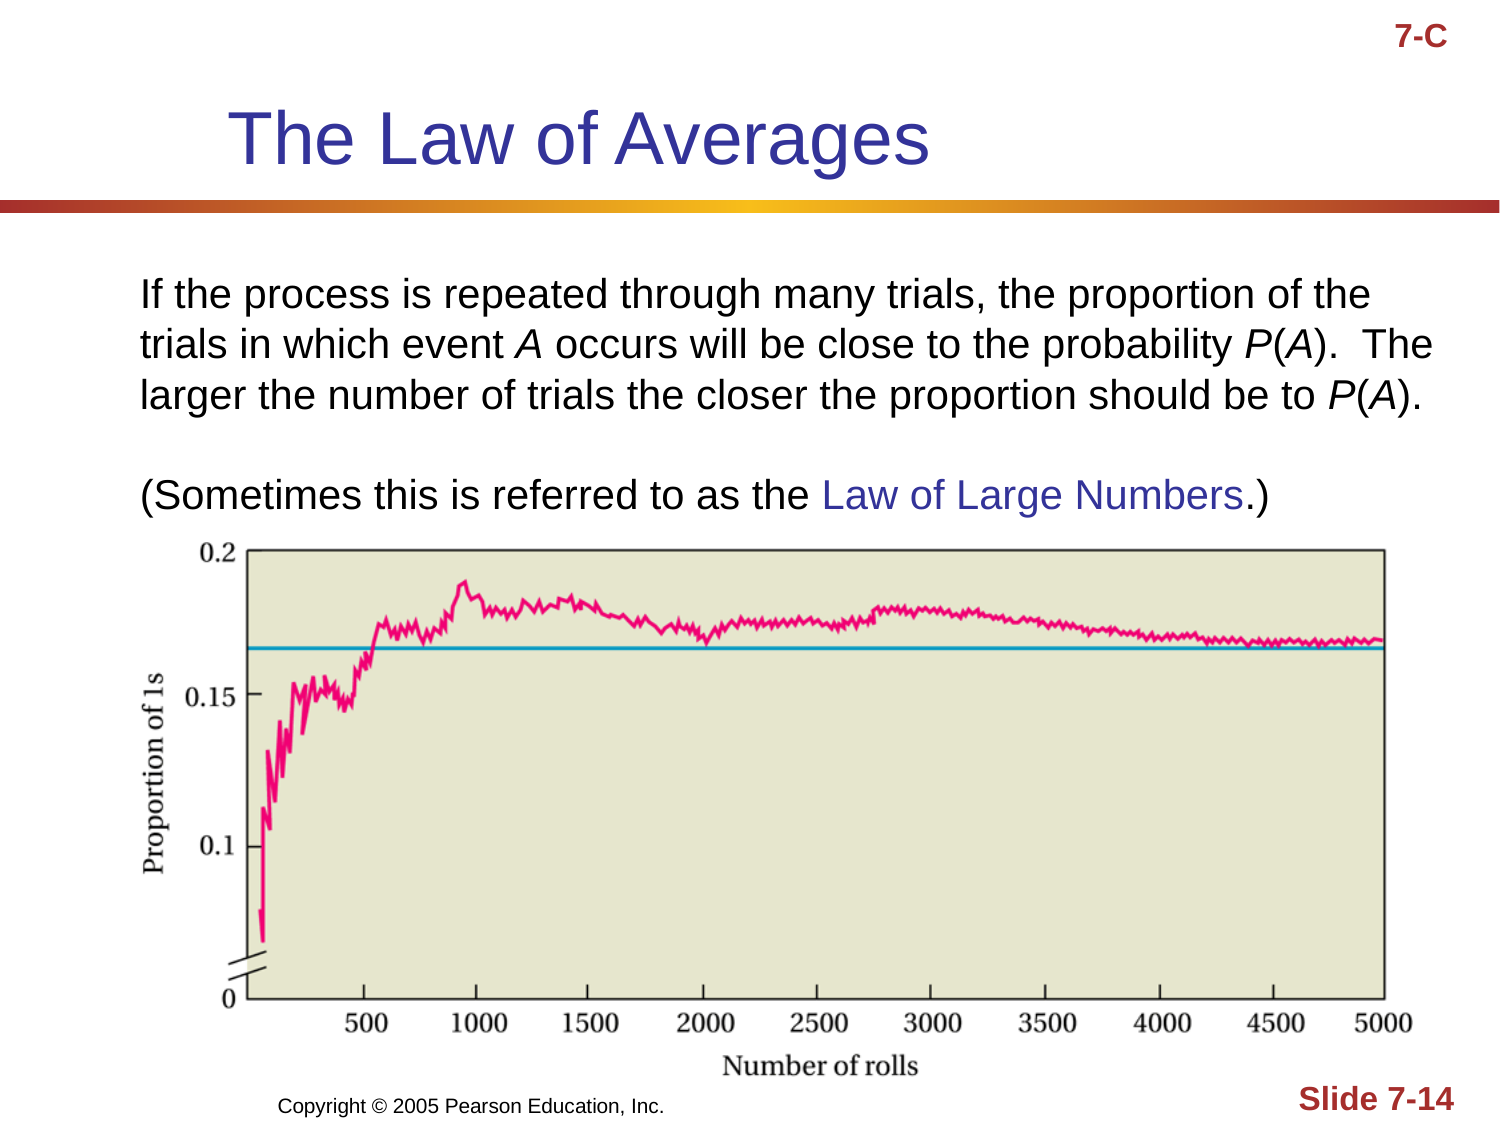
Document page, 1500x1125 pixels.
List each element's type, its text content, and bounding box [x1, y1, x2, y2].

slide_number Slide 7-14 [1156, 1050, 1469, 1125]
text_box 7-C [1287, 7, 1463, 62]
text_box If the process is repeated through many trials, the proportion of the trials in which event A occurs will be close to the probability P(A). The larger the number of trials the closer the proportion should be to P(A). (Sometimes this is referred to as the Law of Large Numbers.) [124, 259, 1463, 525]
title The Law of Averages [212, 24, 1275, 188]
picture [137, 537, 1413, 1083]
footer Copyright © 2005 Pearson Education, Inc. [262, 1091, 775, 1125]
